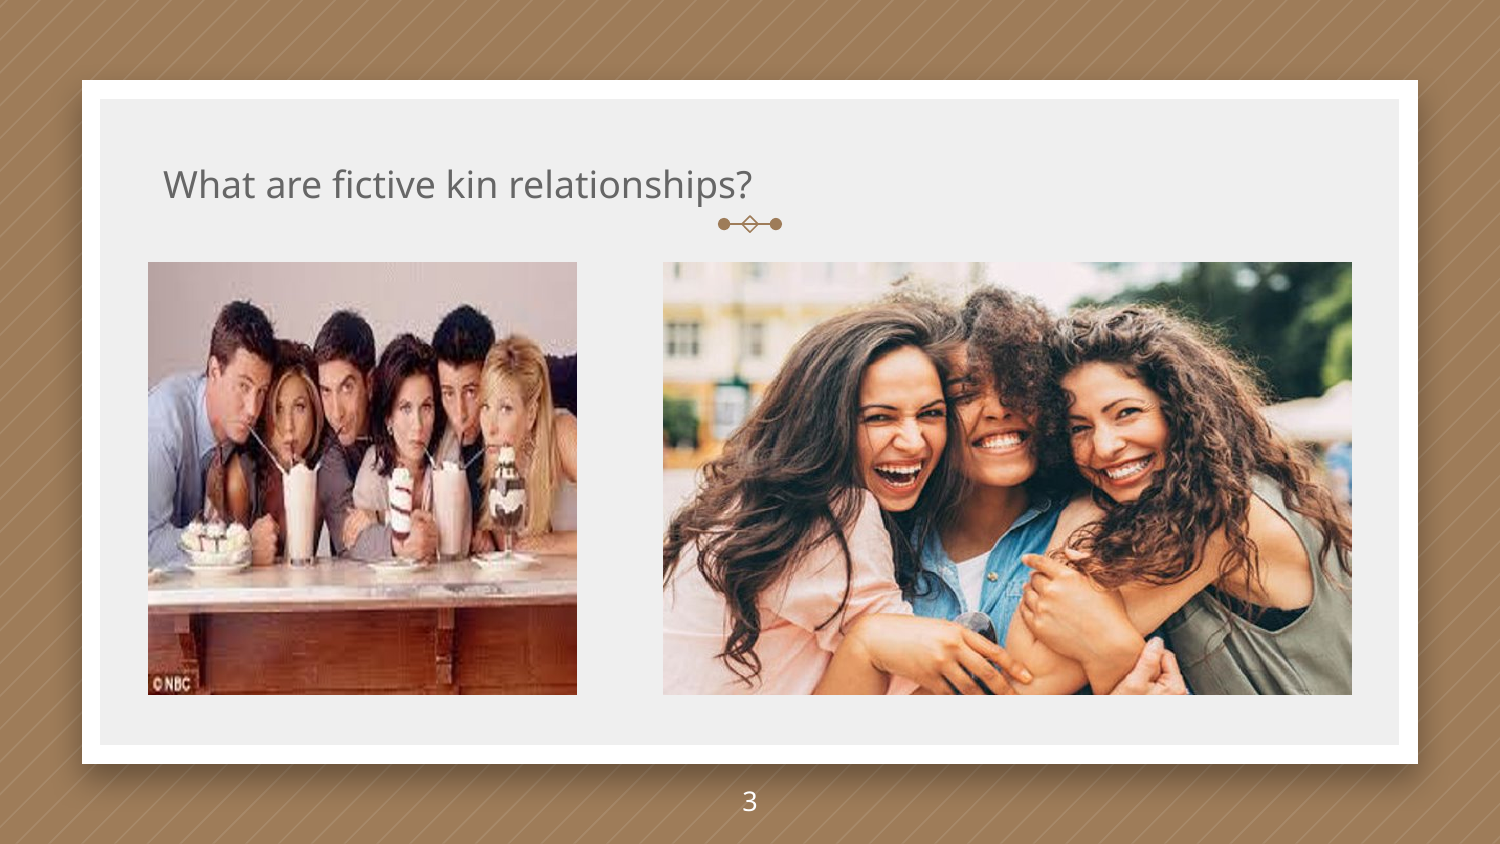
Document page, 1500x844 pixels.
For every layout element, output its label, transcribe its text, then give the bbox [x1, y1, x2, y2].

picture [663, 261, 1353, 696]
title What are fictive kin relationships? [148, 121, 1352, 222]
slide_number 3 [0, 762, 1500, 844]
text_box [31, 351, 142, 627]
picture [147, 261, 577, 696]
